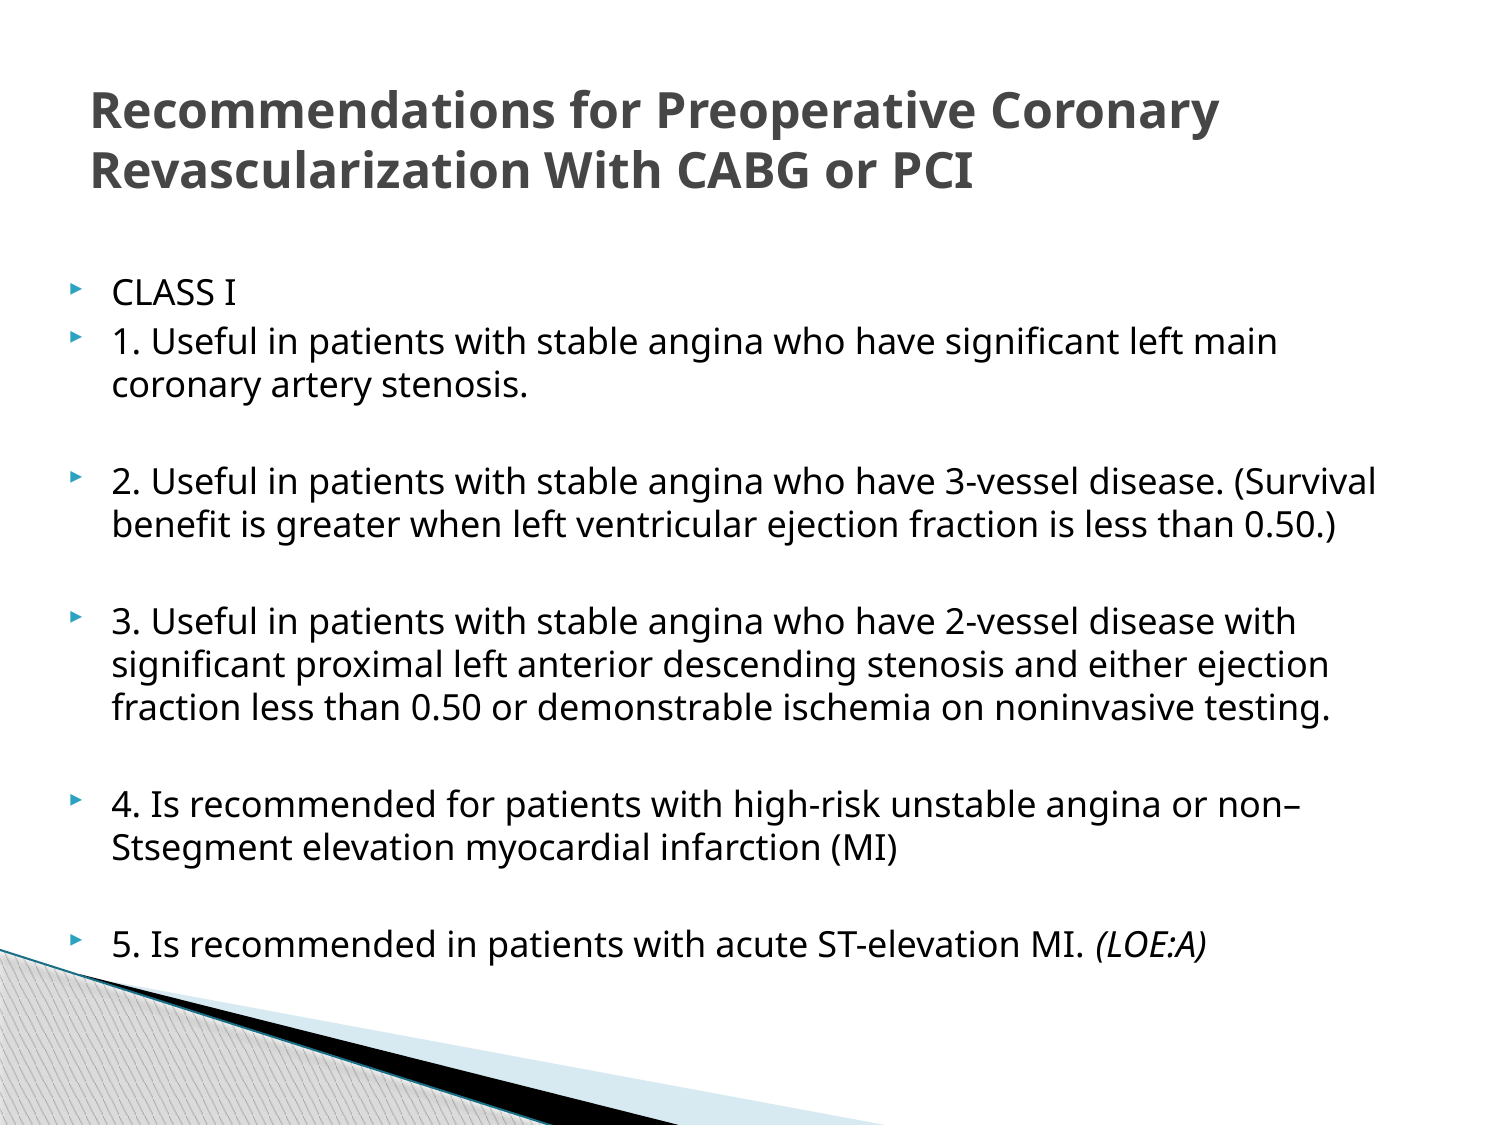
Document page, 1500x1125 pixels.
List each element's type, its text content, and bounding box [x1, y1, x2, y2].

list CLASS I 1. Useful in patients with stable angina who have significant left main coronary artery stenosis. 2. Useful in patients with stable angina who have 3-vessel disease. (Survival benefit is greater when left ventricular ejection fraction is less than 0.50.) 3. Useful in patients with stable angina who have 2-vessel disease with significant proximal left anterior descending stenosis and either ejection fraction less than 0.50 or demonstrable ischemia on noninvasive testing. 4. Is recommended for patients with high-risk unstable angina or non–Stsegment elevation myocardial infarction (MI) 5. Is recommended in patients with acute ST-elevation MI. (LOE:A) [35, 262, 1431, 975]
title Recommendations for Preoperative Coronary Revascularization With CABG or PCI [75, 45, 1425, 233]
